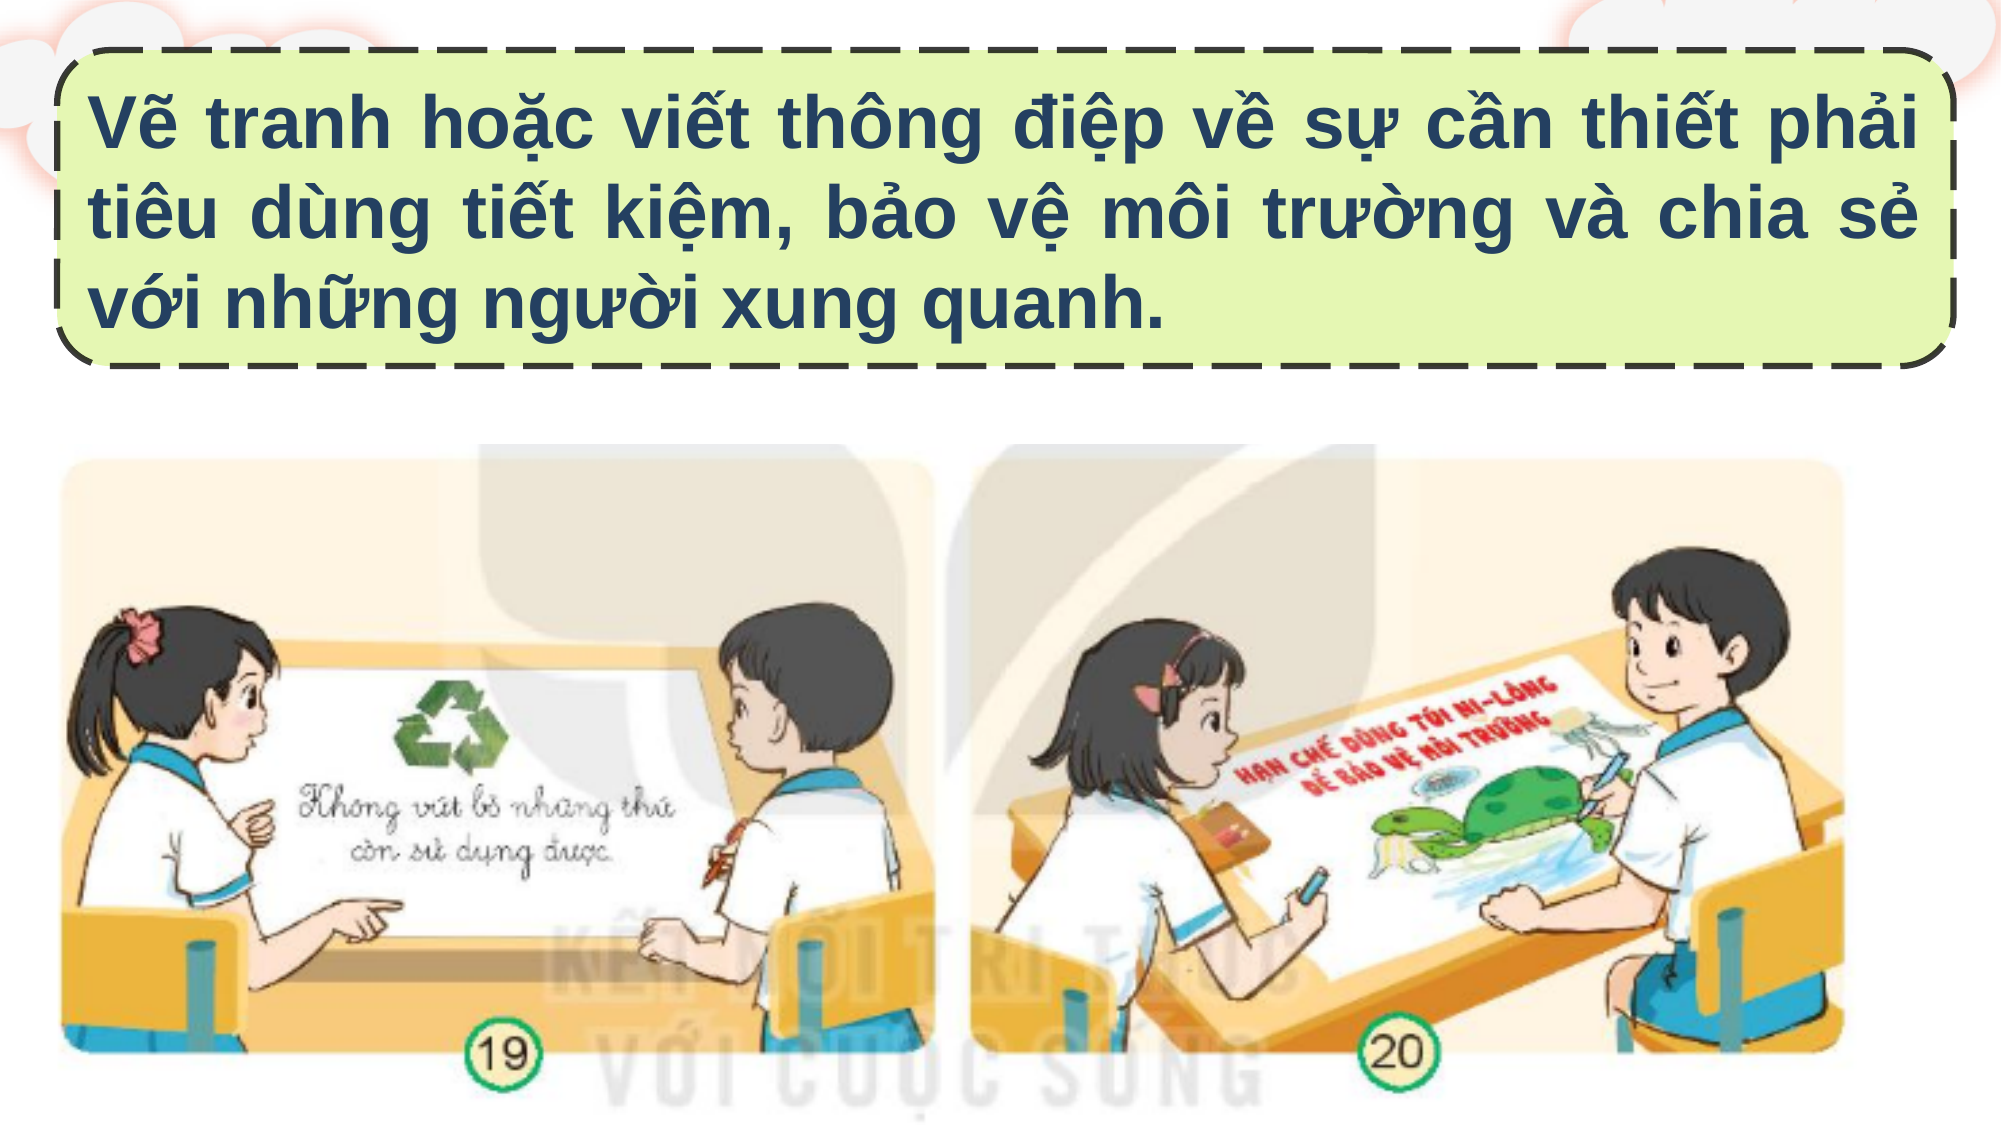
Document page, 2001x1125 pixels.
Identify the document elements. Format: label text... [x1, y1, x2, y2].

picture [1512, 0, 2001, 203]
text_box Vẽ tranh hoặc viết thông điệp về sự cần thiết phải tiêu dùng tiết kiệm, bảo vệ môi trường và chia sẻ với những người xung quanh. [57, 50, 1954, 367]
picture [0, 0, 442, 252]
picture [56, 444, 1924, 1125]
